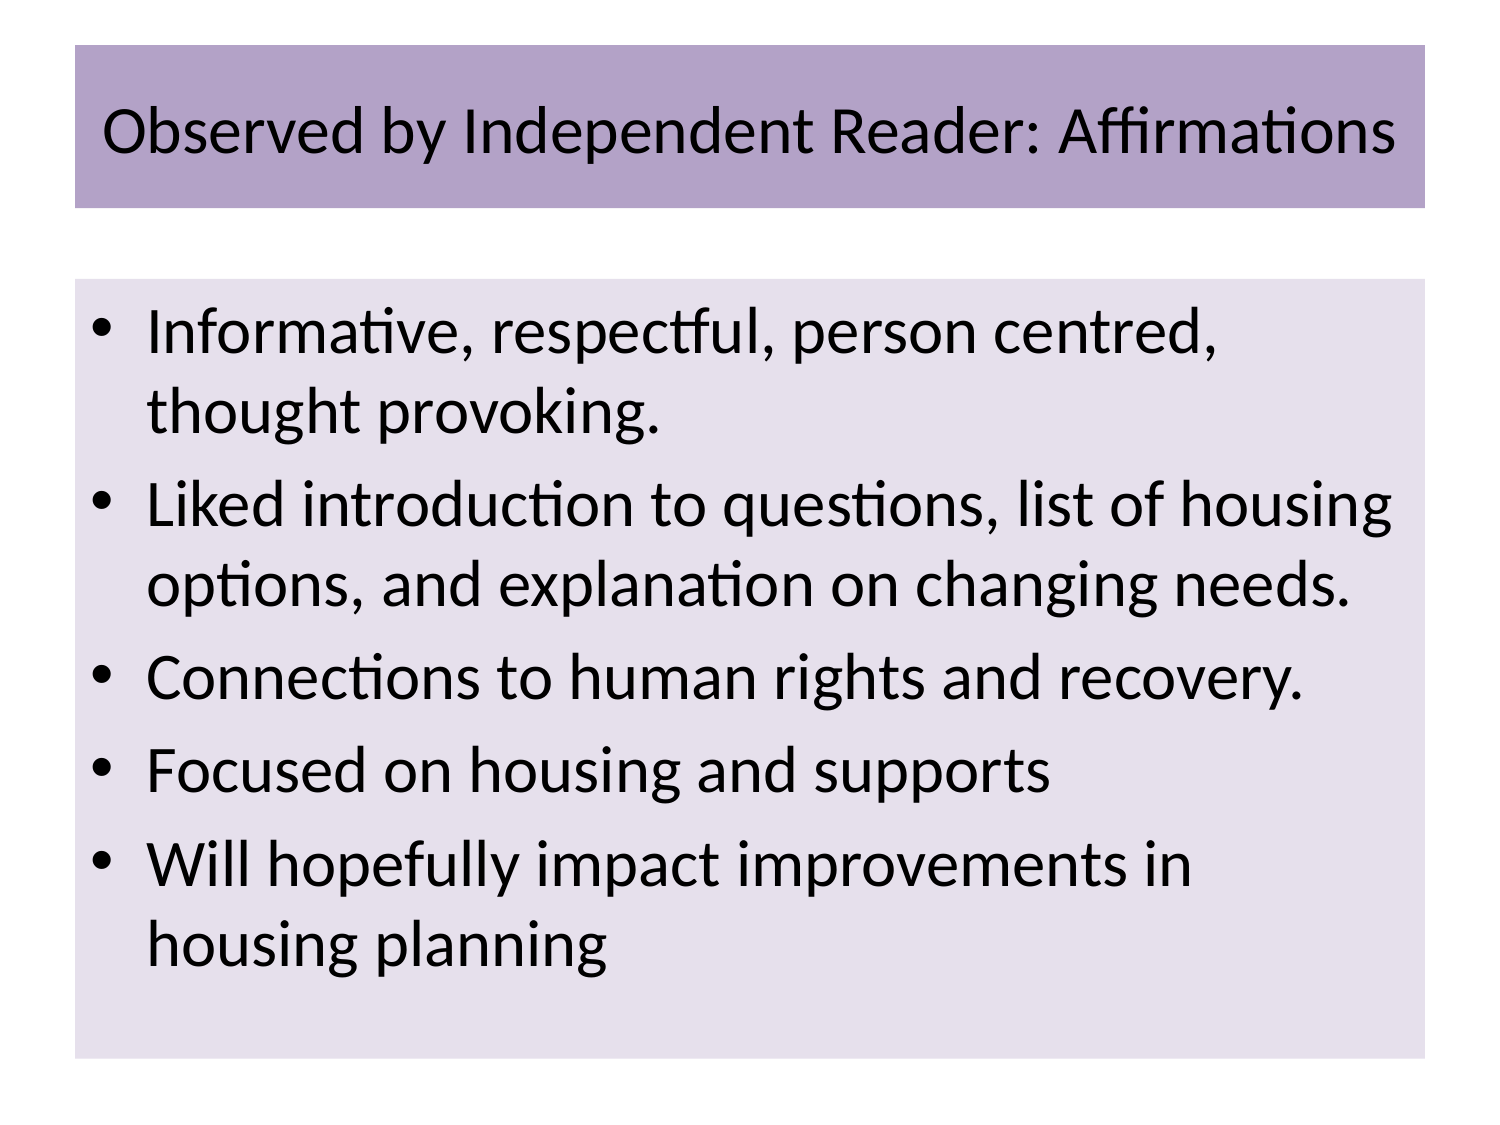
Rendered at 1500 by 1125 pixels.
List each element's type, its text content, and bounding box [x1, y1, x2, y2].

list Informative, respectful, person centred, thought provoking. Liked introduction to questions, list of housing options, and explanation on changing needs. Connections to human rights and recovery. Focused on housing and supports Will hopefully impact improvements in housing planning [75, 278, 1425, 1059]
title Observed by Independent Reader: Affirmations [75, 45, 1425, 209]
